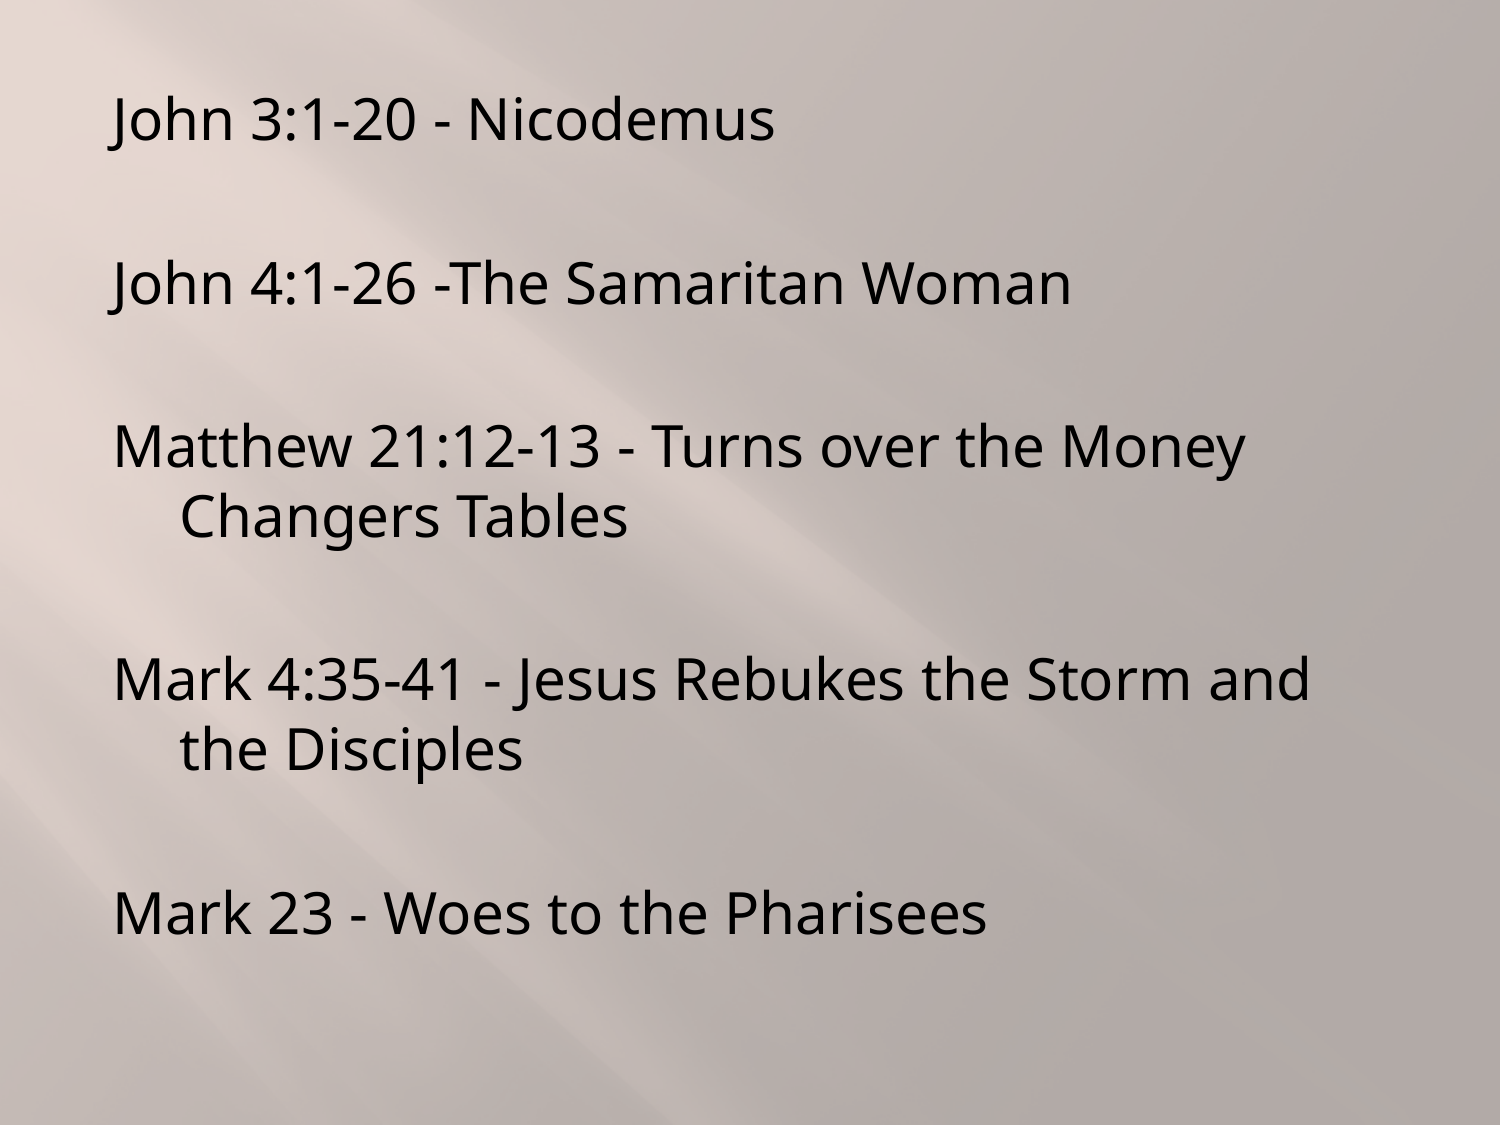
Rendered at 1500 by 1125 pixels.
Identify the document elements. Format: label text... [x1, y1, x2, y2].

list John 3:1-20 - Nicodemus John 4:1-26 -The Samaritan Woman Matthew 21:12-13 - Turns over the Money Changers Tables Mark 4:35-41 - Jesus Rebukes the Storm and the Disciples Mark 23 - Woes to the Pharisees [75, 75, 1425, 1035]
